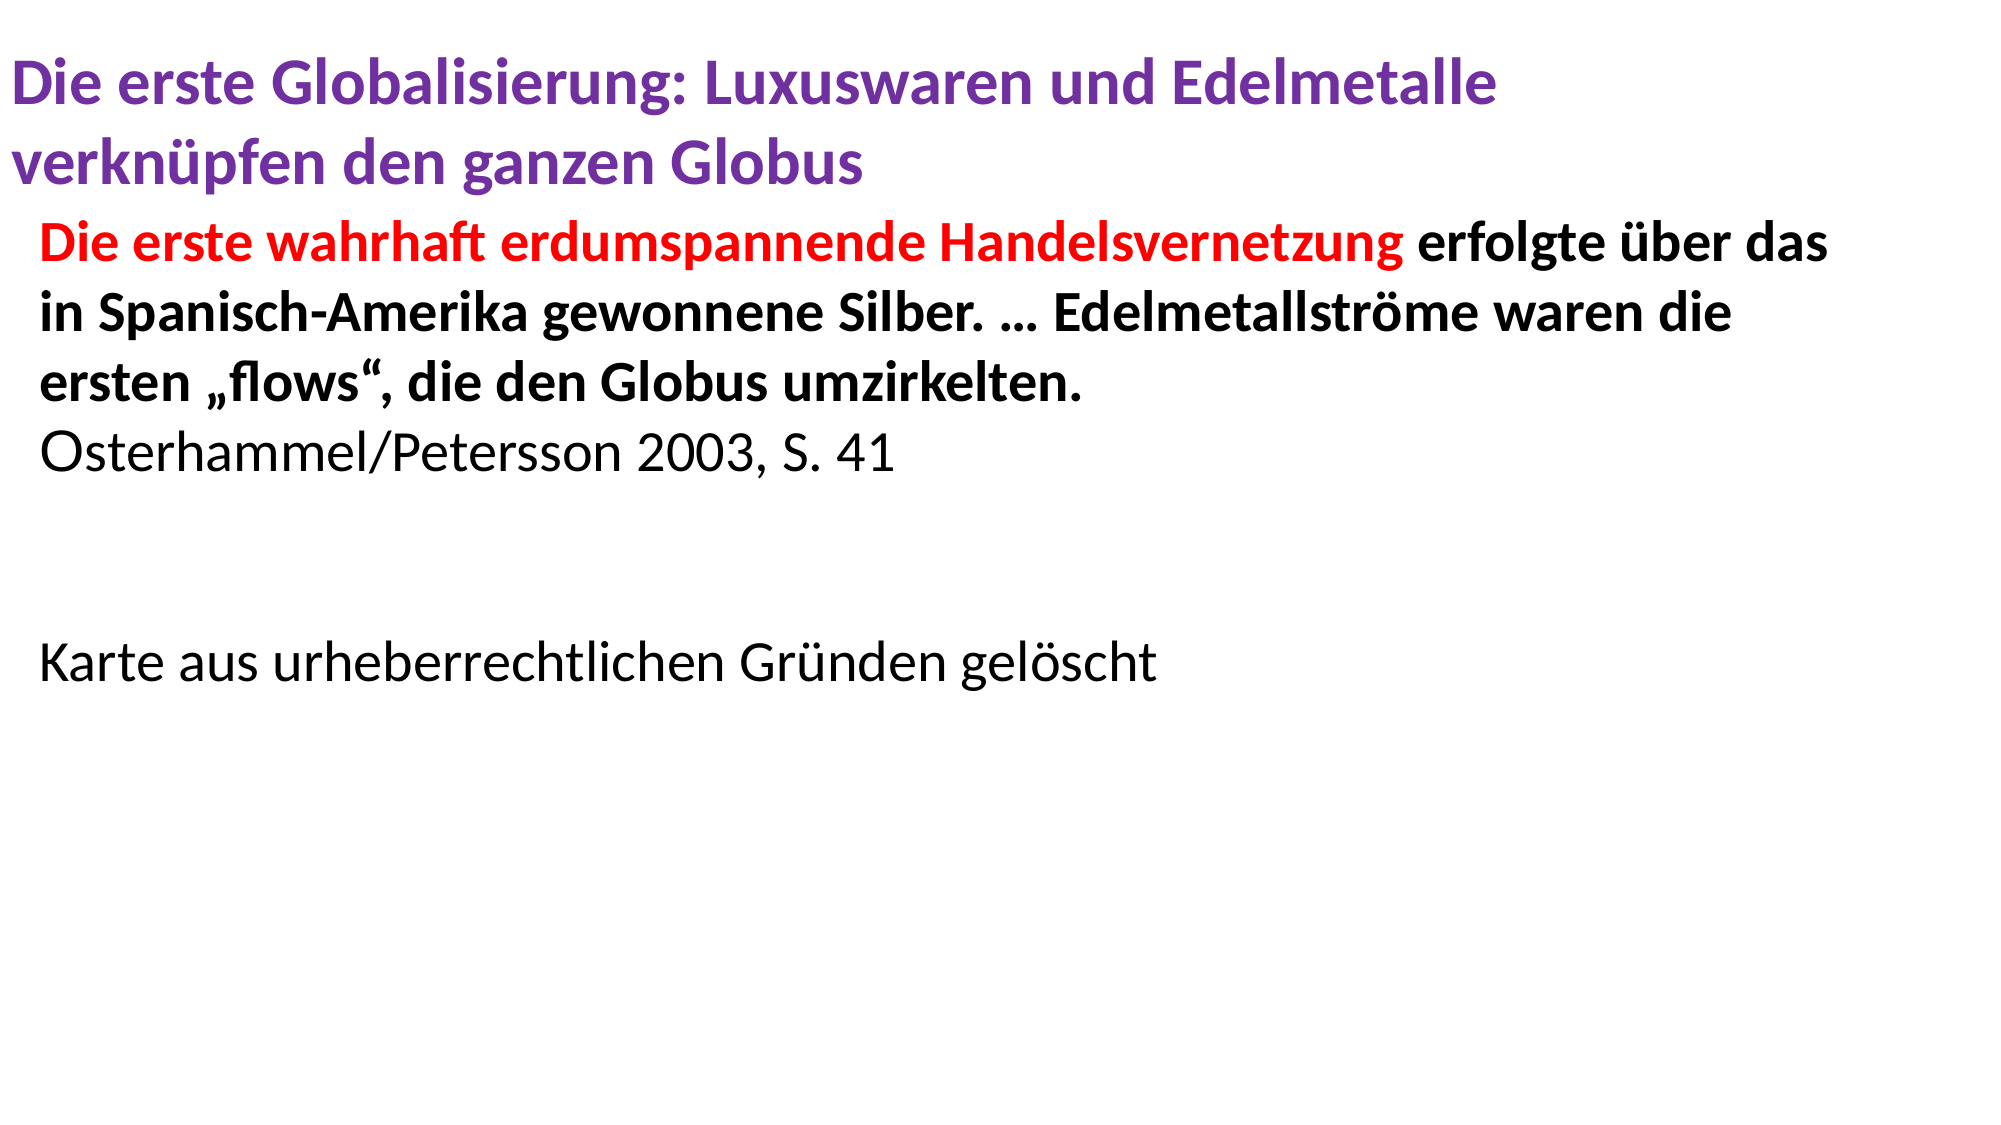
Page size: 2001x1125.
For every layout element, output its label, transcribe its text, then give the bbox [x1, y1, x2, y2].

text_box Die erste wahrhaft erdumspannende Handelsvernetzung erfolgte über das in Spanisch-Amerika gewonnene Silber. … Edelmetallströme waren die ersten „flows“, die den Globus umzirkelten.. Osterhammel/Petersson 2003, S. 41 Karte aus urheberrechtlichen Gründen gelöscht [24, 195, 1884, 526]
text_box Die erste Globalisierung: Luxuswaren und Edelmetalle verknüpfen den ganzen Globus [0, 0, 1711, 235]
